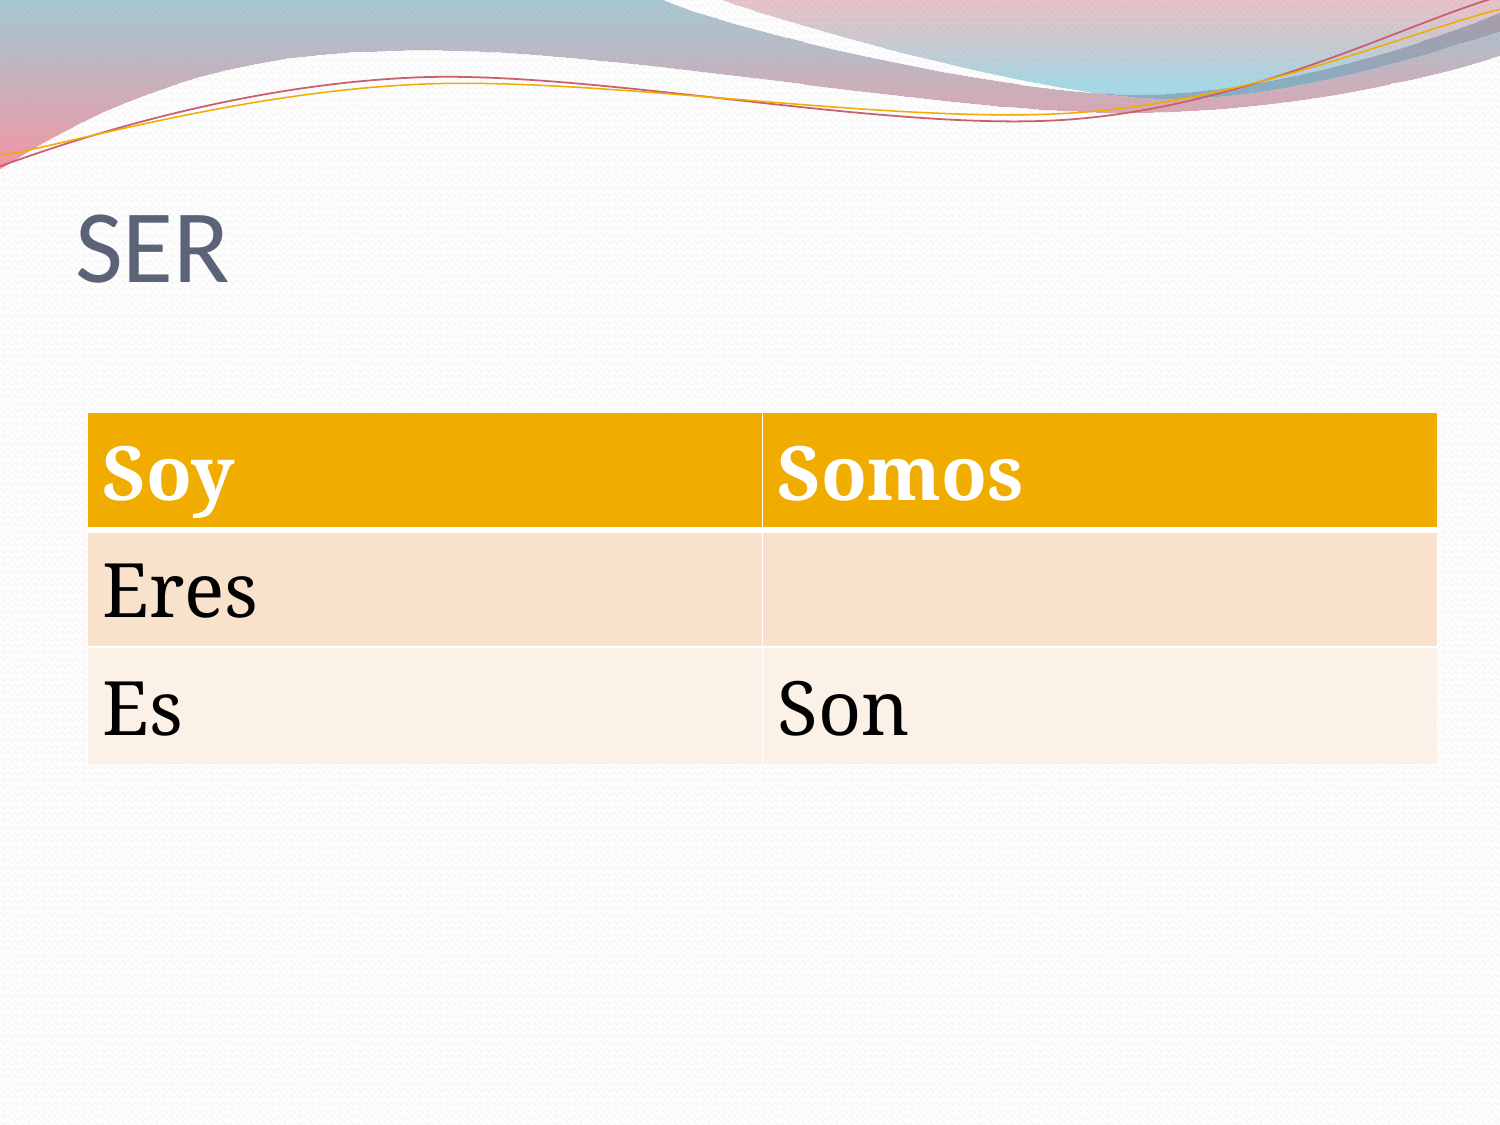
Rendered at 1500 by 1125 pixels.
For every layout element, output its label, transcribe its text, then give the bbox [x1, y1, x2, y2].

table_header Soy [88, 413, 762, 527]
table_cell [763, 533, 1437, 646]
title SER [75, 115, 1425, 303]
table_header Somos [763, 413, 1437, 527]
table_cell Es [88, 648, 762, 764]
table_cell Son [763, 648, 1437, 764]
table_cell Eres [88, 533, 762, 646]
